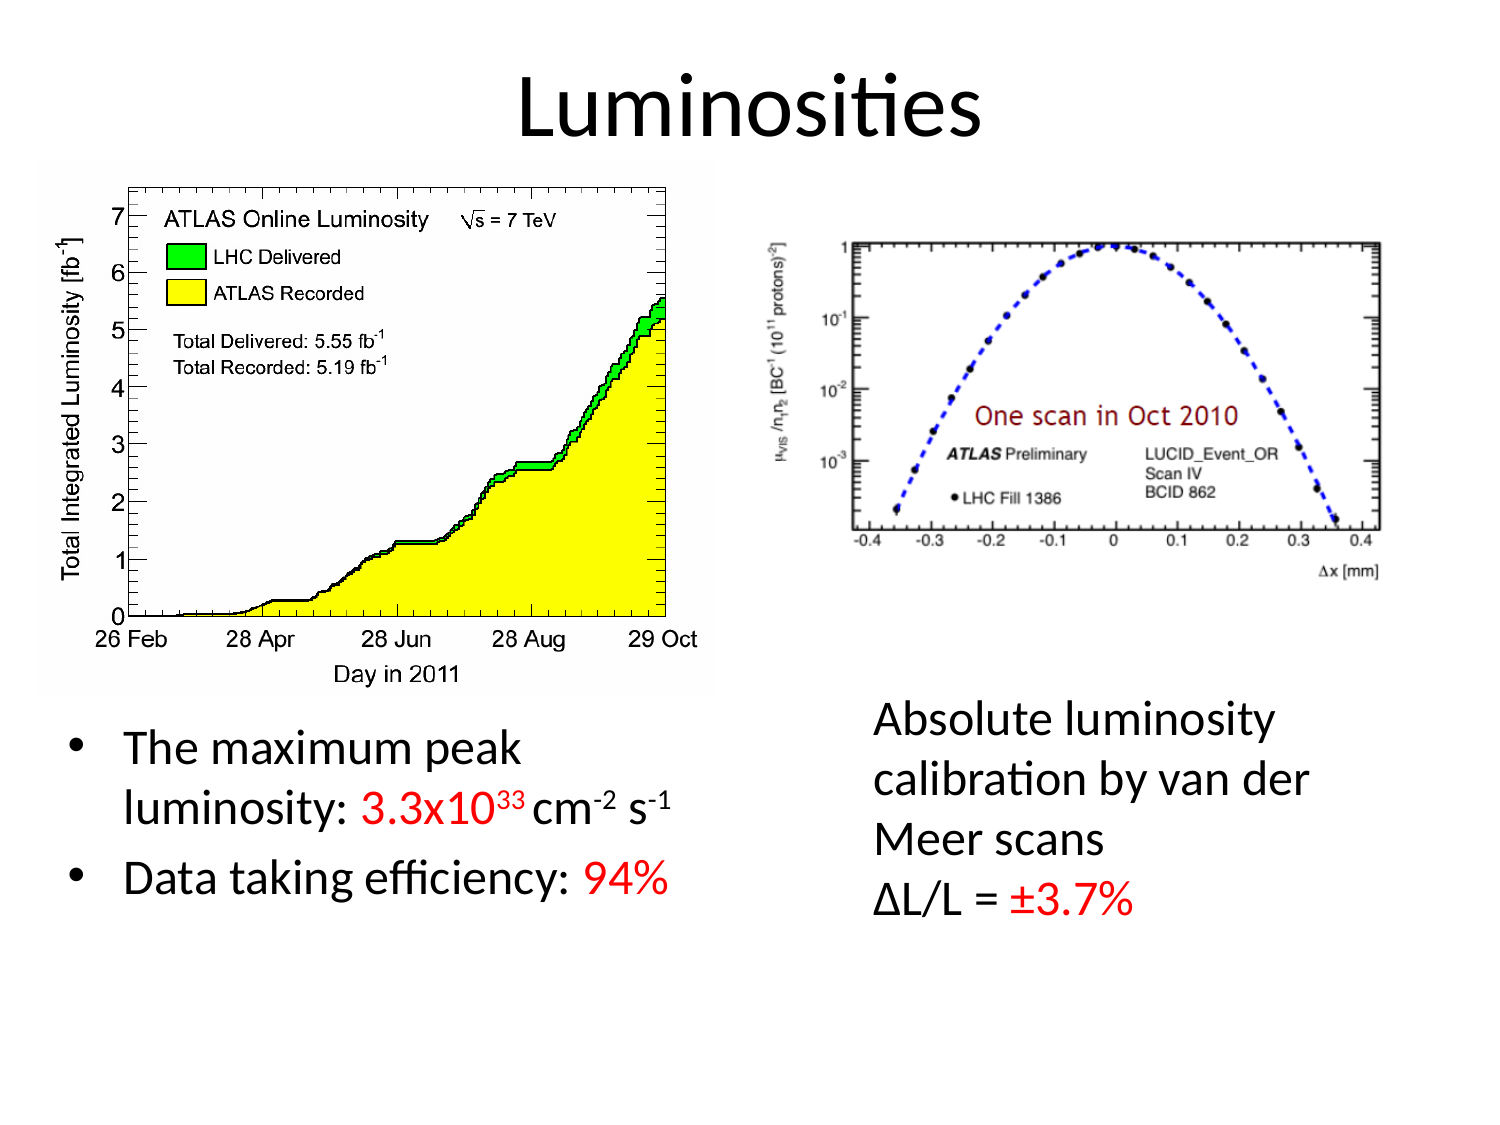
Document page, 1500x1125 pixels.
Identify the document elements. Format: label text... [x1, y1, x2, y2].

text_box Absolute luminosity calibration by van der Meer scans ΔL/L = ±3.7% [858, 677, 1460, 933]
list The maximum peak luminosity: 3.3x1033 cm-2 s-1 Data taking efficiency: 94% [52, 707, 758, 932]
title Luminosities [75, 5, 1425, 193]
picture [764, 231, 1388, 584]
picture [37, 160, 714, 697]
